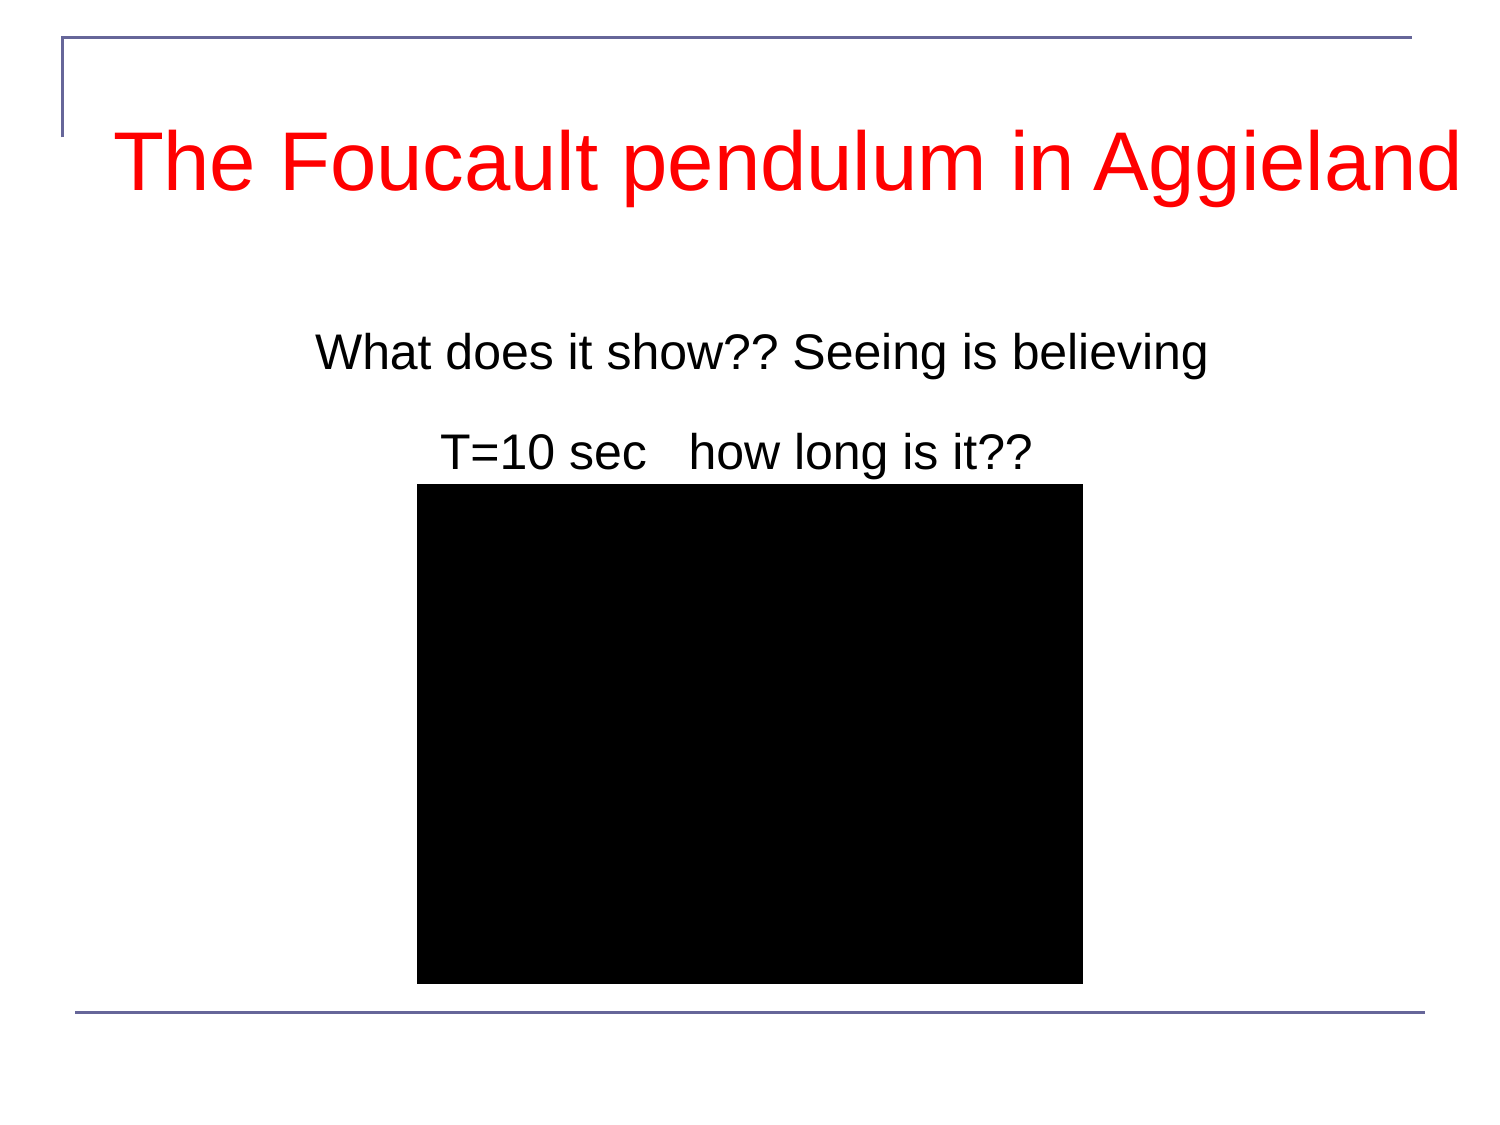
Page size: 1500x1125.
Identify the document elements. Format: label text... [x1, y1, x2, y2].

picture [416, 484, 1083, 984]
text_box T=10 sec how long is it?? [424, 411, 1263, 487]
text_box What does it show?? Seeing is believing [300, 312, 1313, 388]
text_box The Foucault pendulum in Aggieland [74, 99, 1500, 215]
